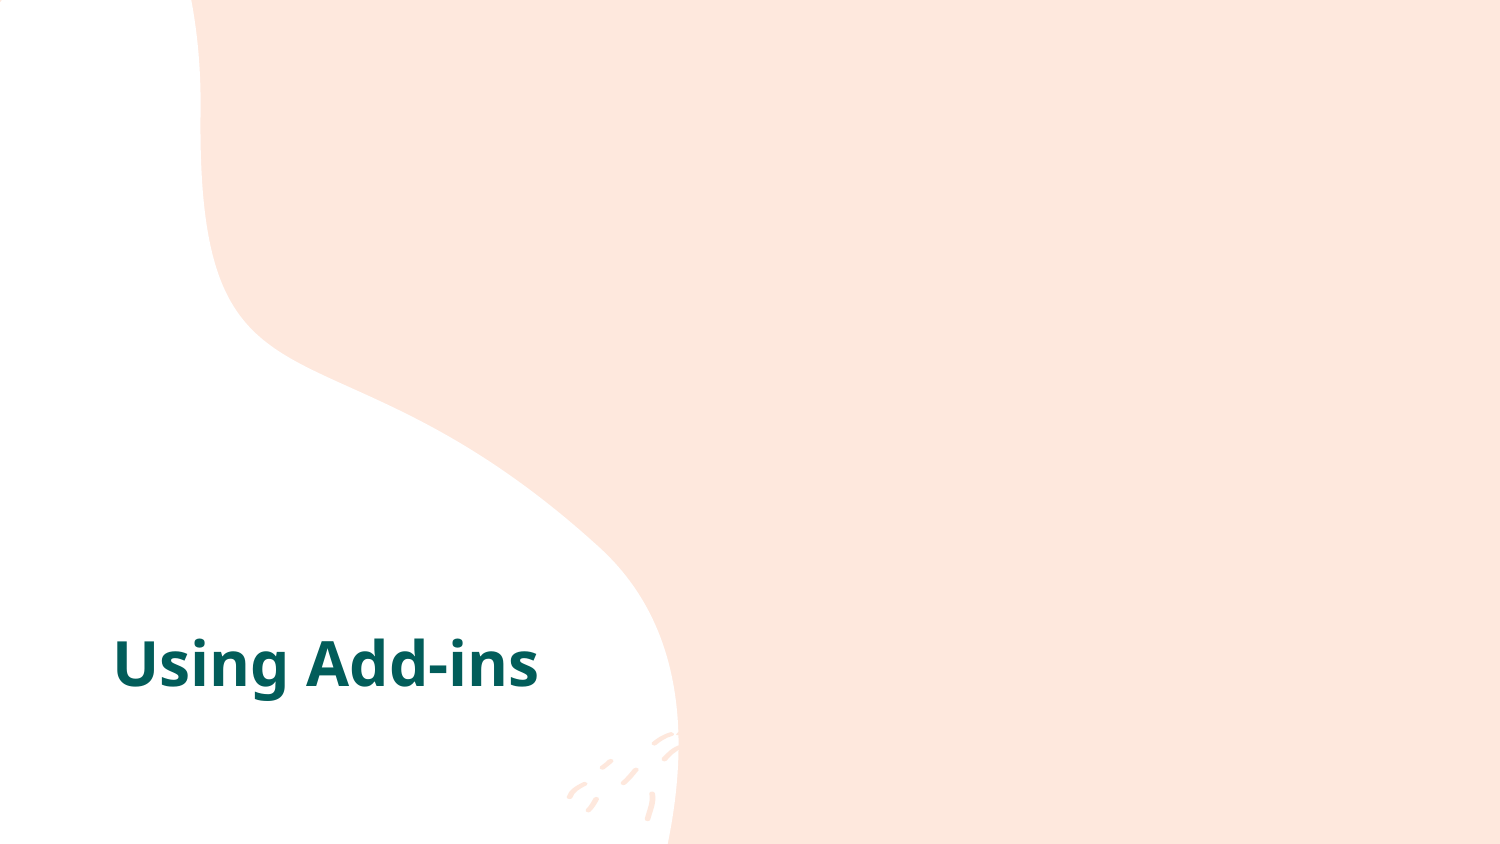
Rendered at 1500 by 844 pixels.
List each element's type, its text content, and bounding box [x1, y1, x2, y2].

title Using Add-ins [97, 537, 617, 787]
